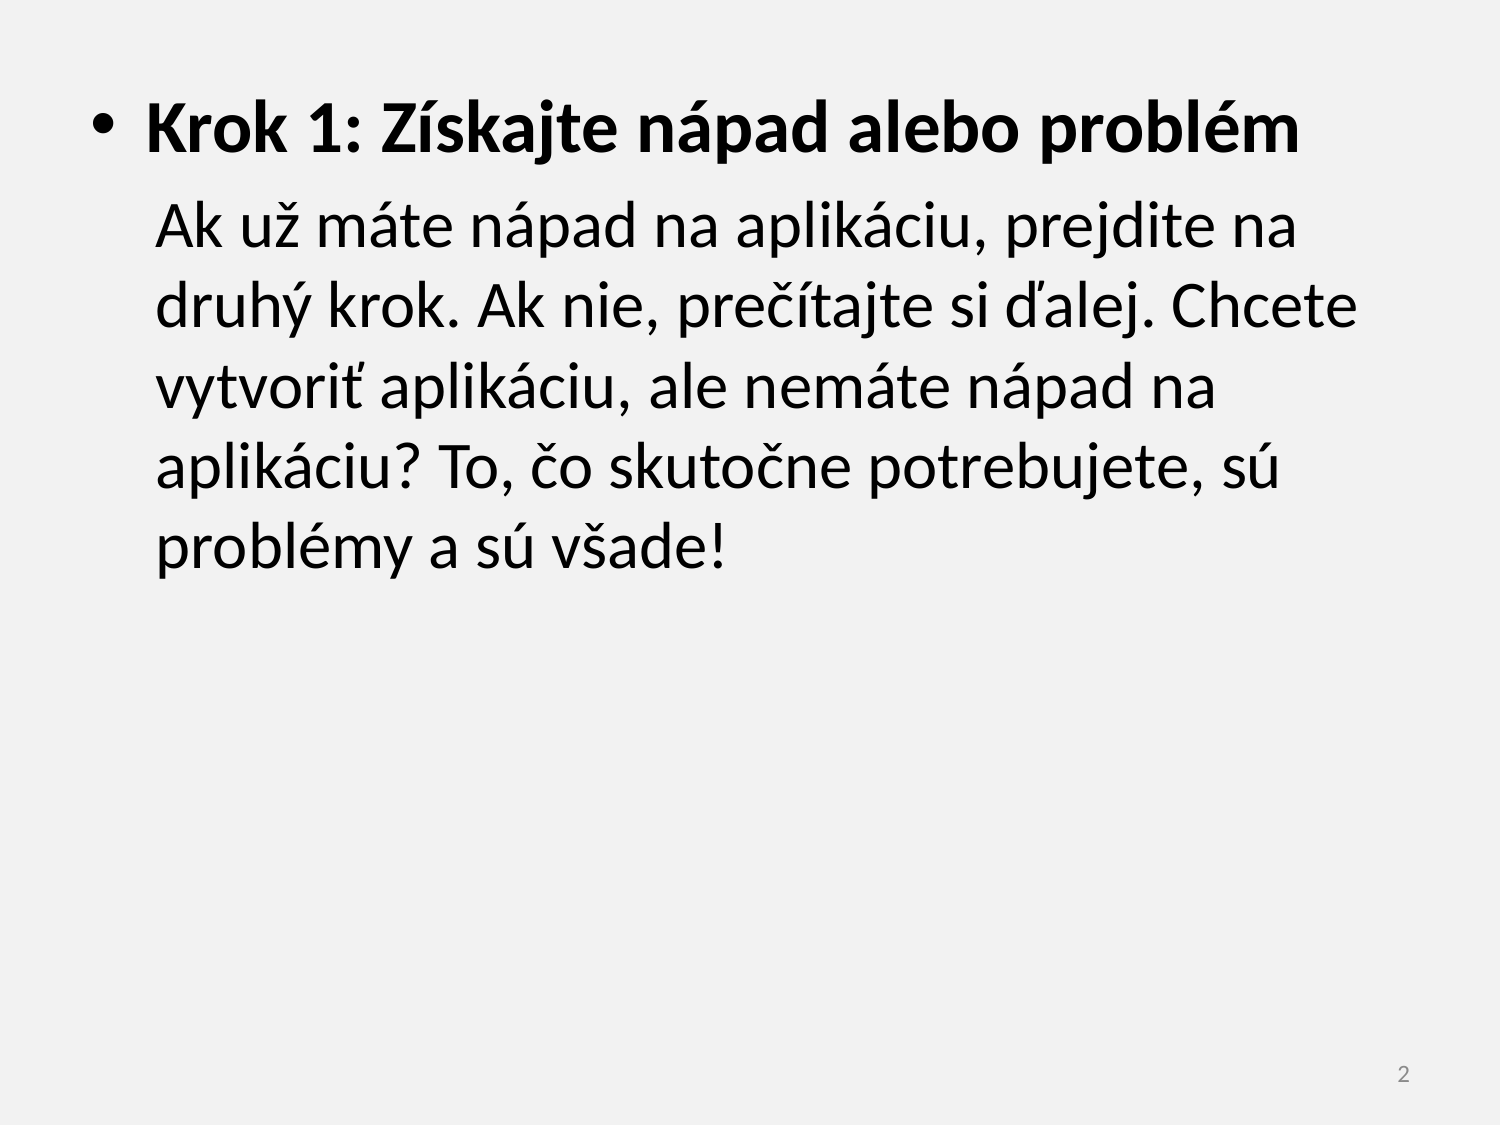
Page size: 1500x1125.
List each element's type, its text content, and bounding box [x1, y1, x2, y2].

list Krok 1: Získajte nápad alebo problém Ak už máte nápad na aplikáciu, prejdite na druhý krok. Ak nie, prečítajte si ďalej. Chcete vytvoriť aplikáciu, ale nemáte nápad na aplikáciu? To, čo skutočne potrebujete, sú problémy a sú všade! [75, 70, 1425, 1005]
slide_number 2 [1074, 1042, 1425, 1103]
